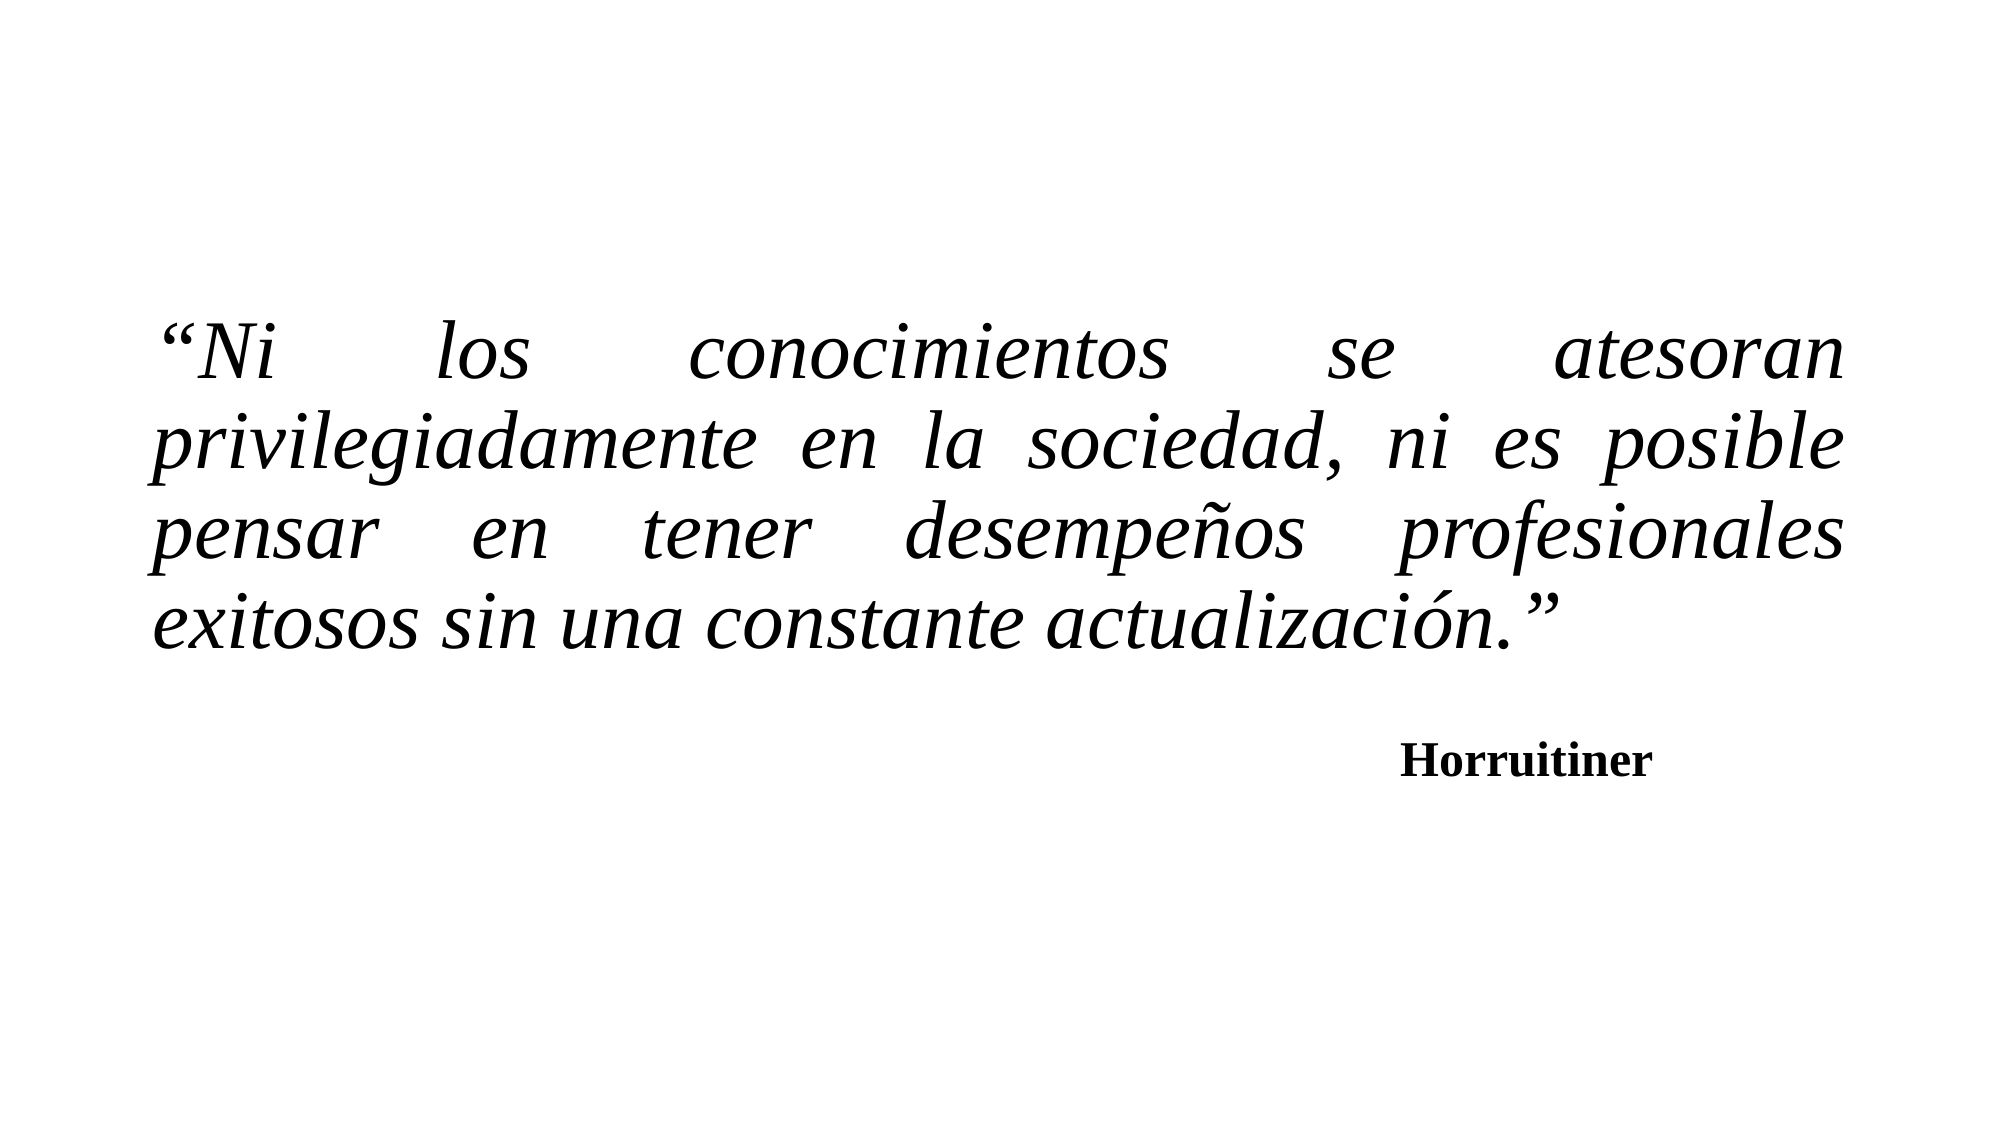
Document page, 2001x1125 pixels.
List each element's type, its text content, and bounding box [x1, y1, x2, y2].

text_box Horruitiner [1385, 718, 1681, 794]
list “Ni los conocimientos se atesoran privilegiadamente en la sociedad, ni es posible pensar en tener desempeños profesionales exitosos sin una constante actualización.” [137, 299, 1863, 719]
